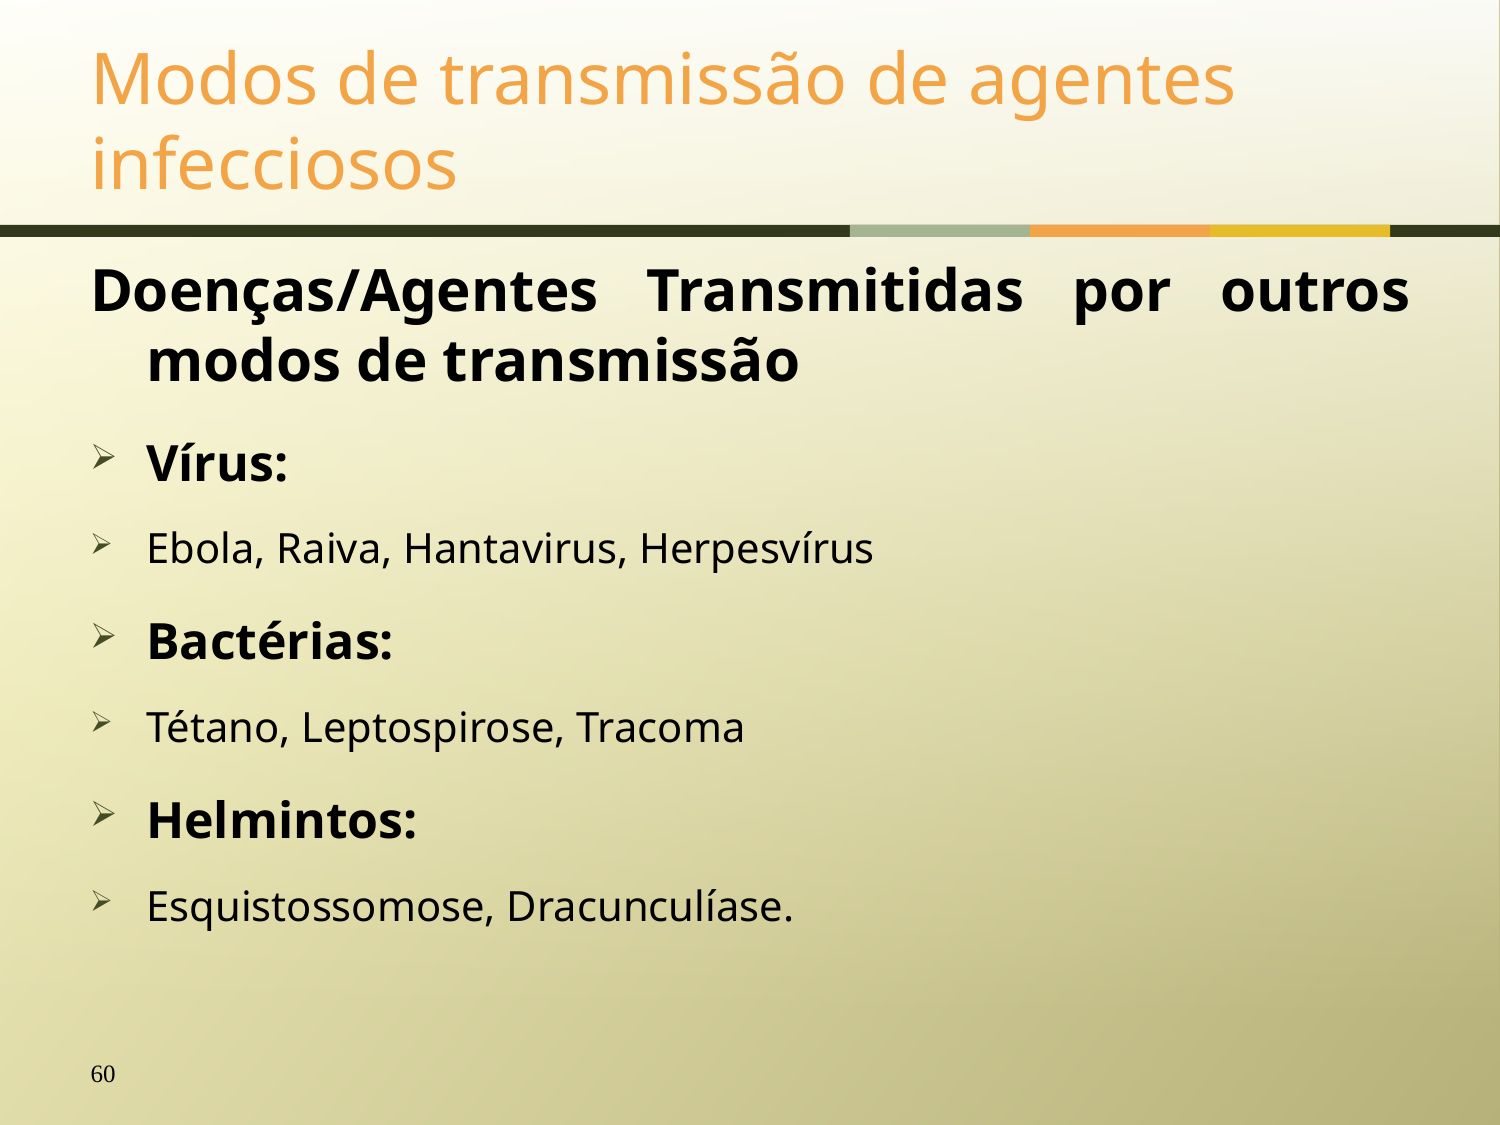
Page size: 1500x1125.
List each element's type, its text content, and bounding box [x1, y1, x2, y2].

title Modos de transmissão de agentes infecciosos [75, 24, 1425, 213]
slide_number 60 [75, 1042, 426, 1103]
list Doenças/Agentes Transmitidas por outros modos de transmissão Vírus: Ebola, Raiva, Hantavirus, Herpesvírus Bactérias: Tétano, Leptospirose, Tracoma Helmintos: Esquistossomose, Dracunculíase. [74, 245, 1426, 1006]
